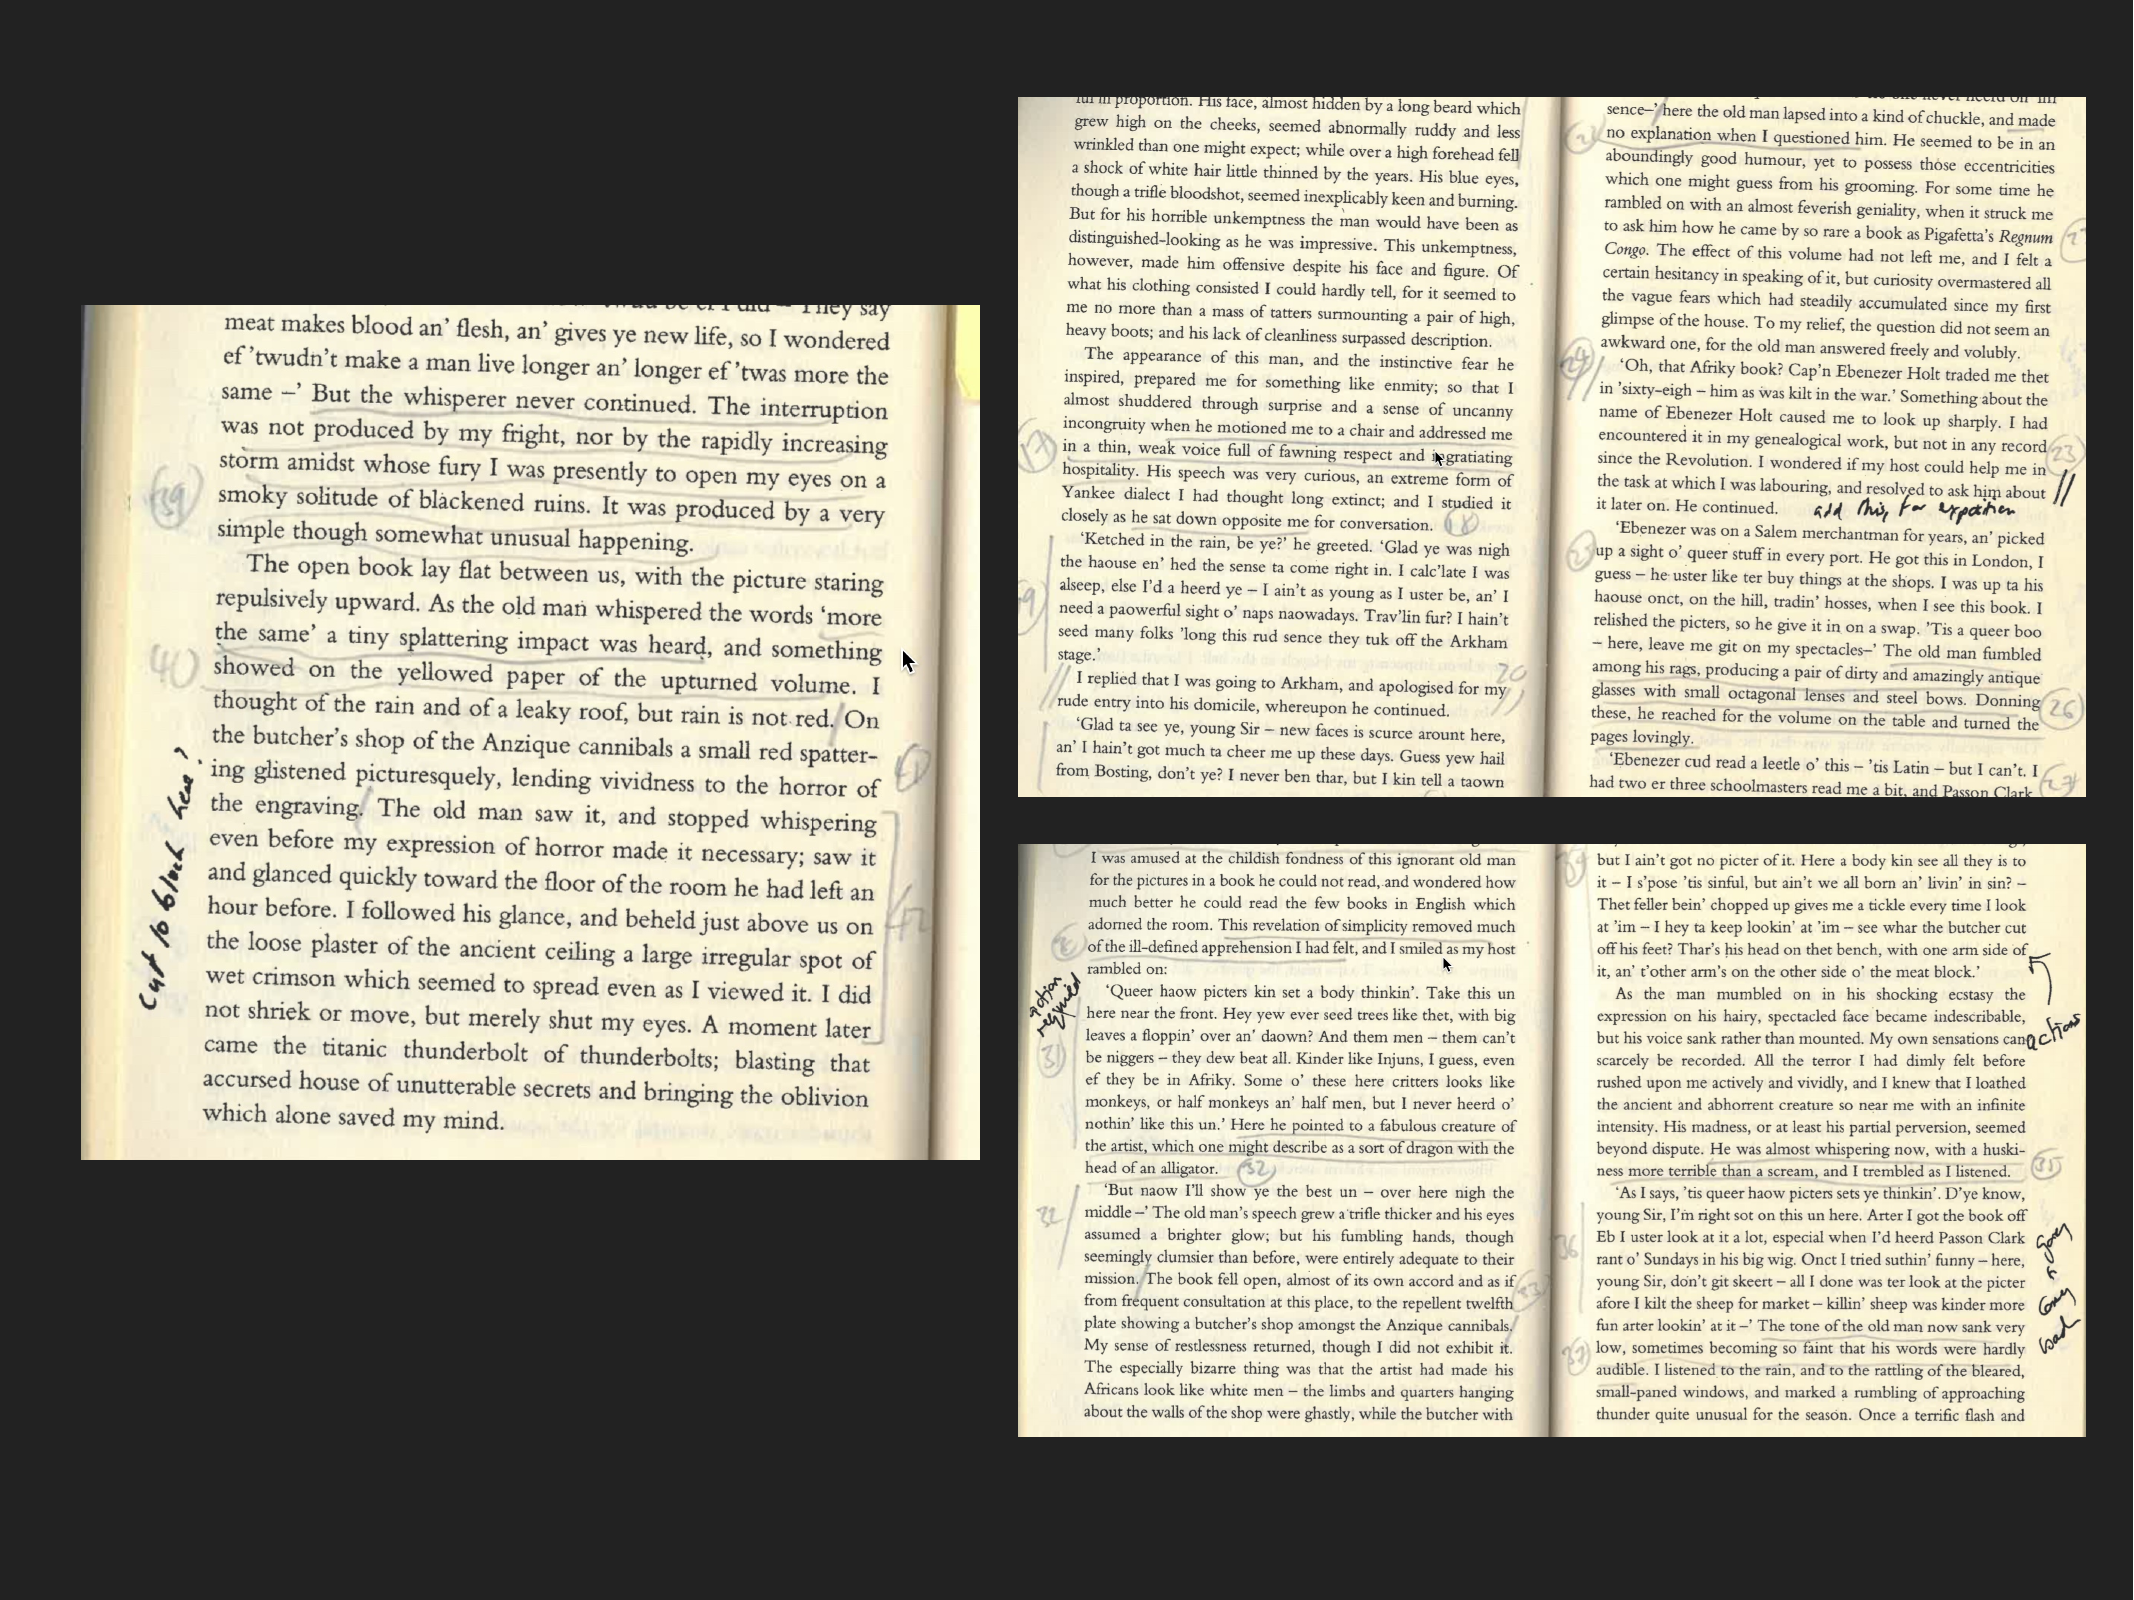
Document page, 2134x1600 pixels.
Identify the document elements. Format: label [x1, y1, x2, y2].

picture [1018, 843, 2086, 1438]
picture [1018, 97, 2086, 797]
picture [81, 305, 980, 1161]
